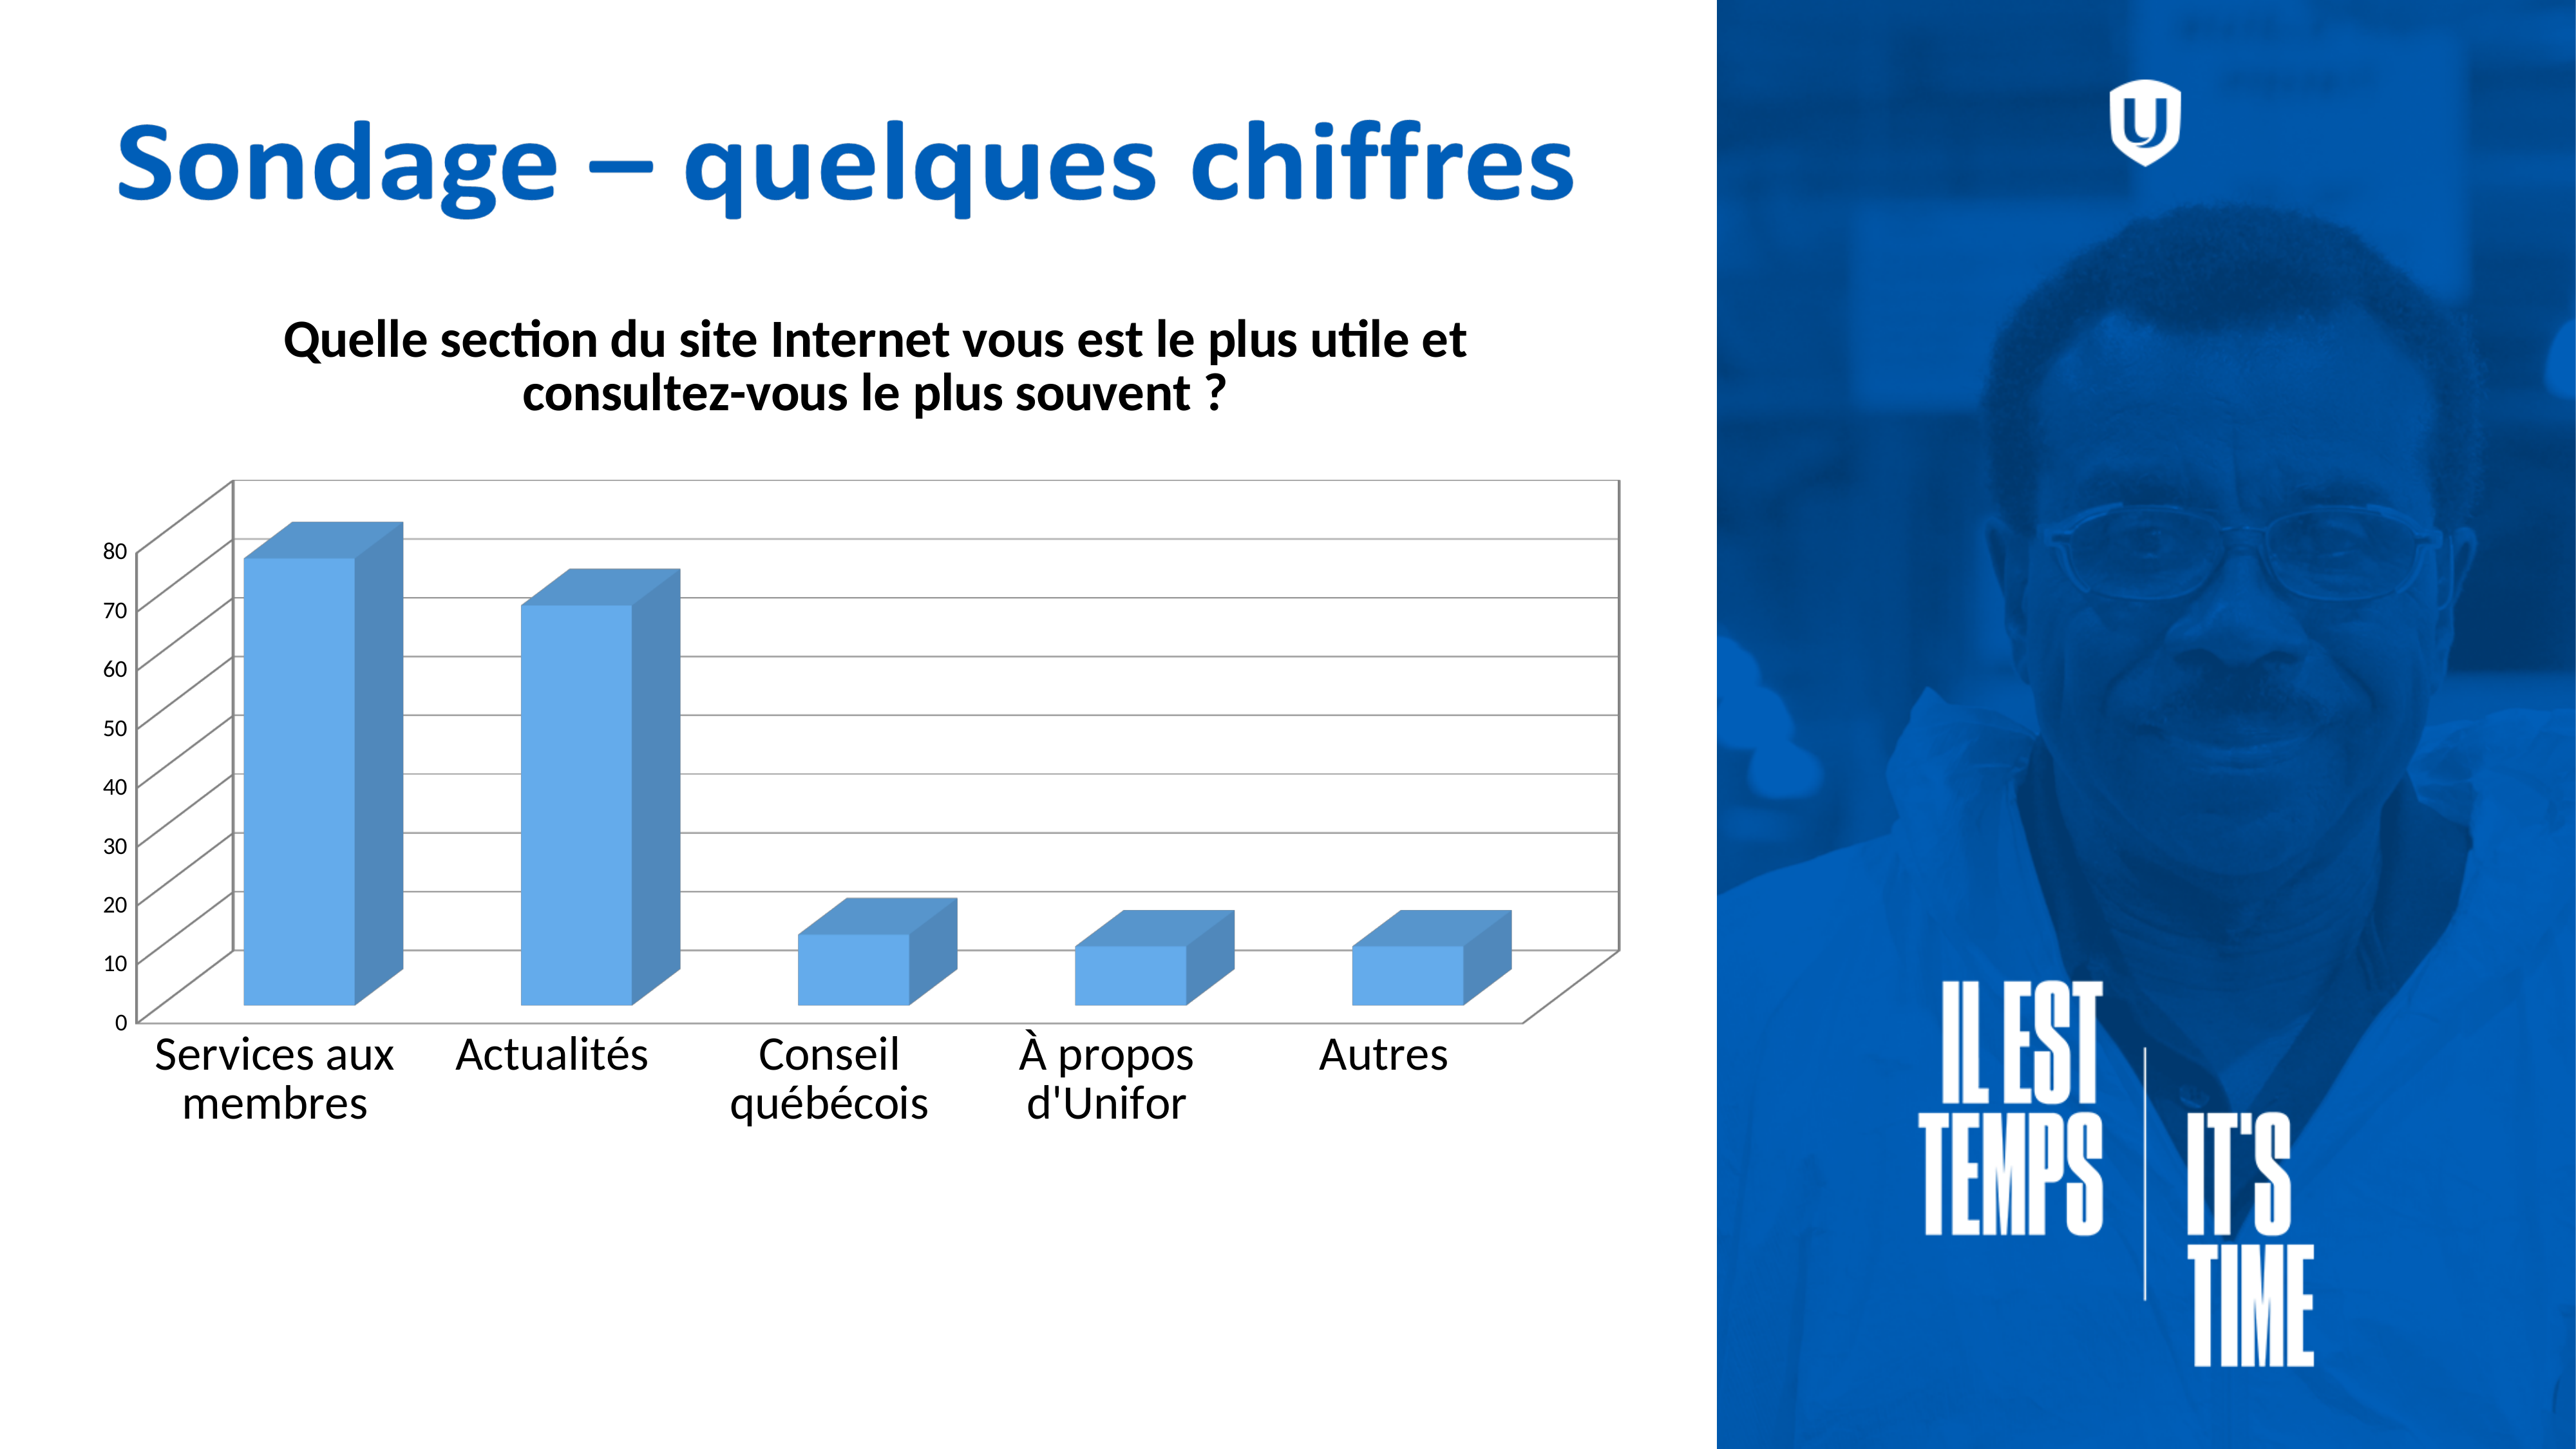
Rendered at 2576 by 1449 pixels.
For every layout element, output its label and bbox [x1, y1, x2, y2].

chart [39, 56, 1653, 1383]
picture [1717, 0, 2576, 1449]
